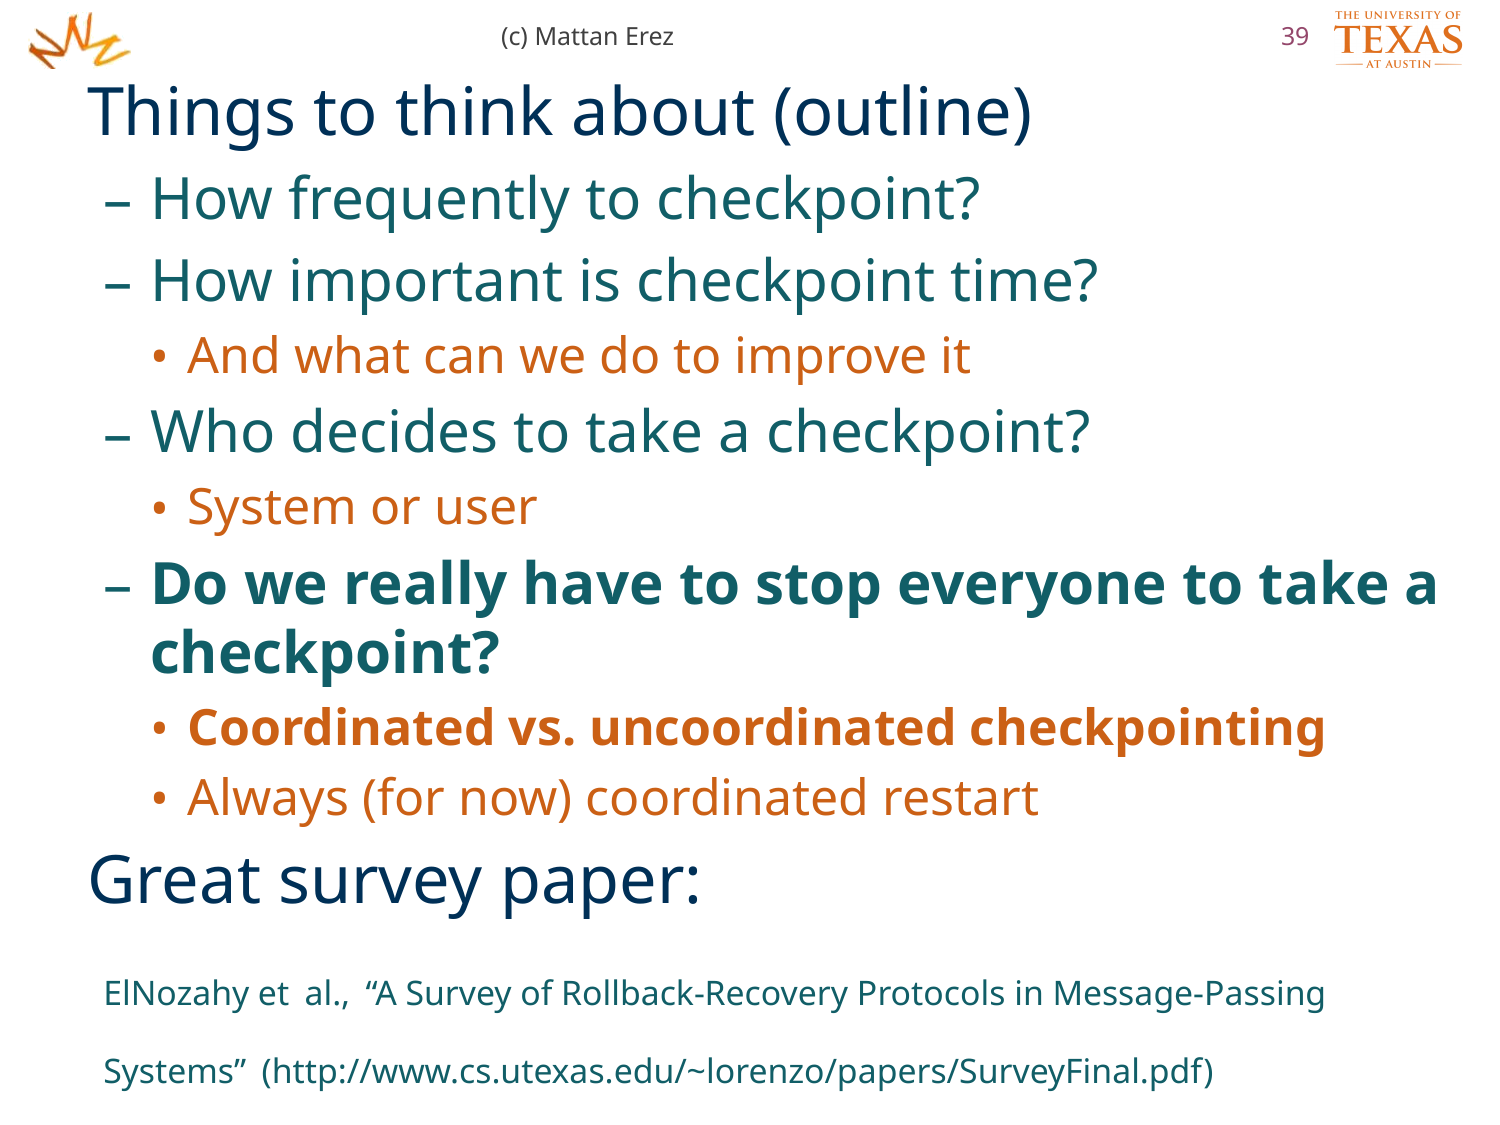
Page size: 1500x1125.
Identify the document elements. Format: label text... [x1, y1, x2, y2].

footer (c) Mattan Erez [138, 0, 1038, 75]
picture [1334, 10, 1463, 69]
list Things to think about (outline) How frequently to checkpoint? How important is checkpoint time? And what can we do to improve it Who decides to take a checkpoint? System or user Do we really have to stop everyone to take a checkpoint? Coordinated vs. uncoordinated checkpointing Always (for now) coordinated restart Great survey paper: ElNozahy et al., “A Survey of Rollback-Recovery Protocols in Message-Passing Systems” (http://www.cs.utexas.edu/~lorenzo/papers/SurveyFinal.pdf) [75, 112, 1475, 1050]
picture [28, 12, 131, 69]
slide_number 39 [1187, 0, 1325, 75]
